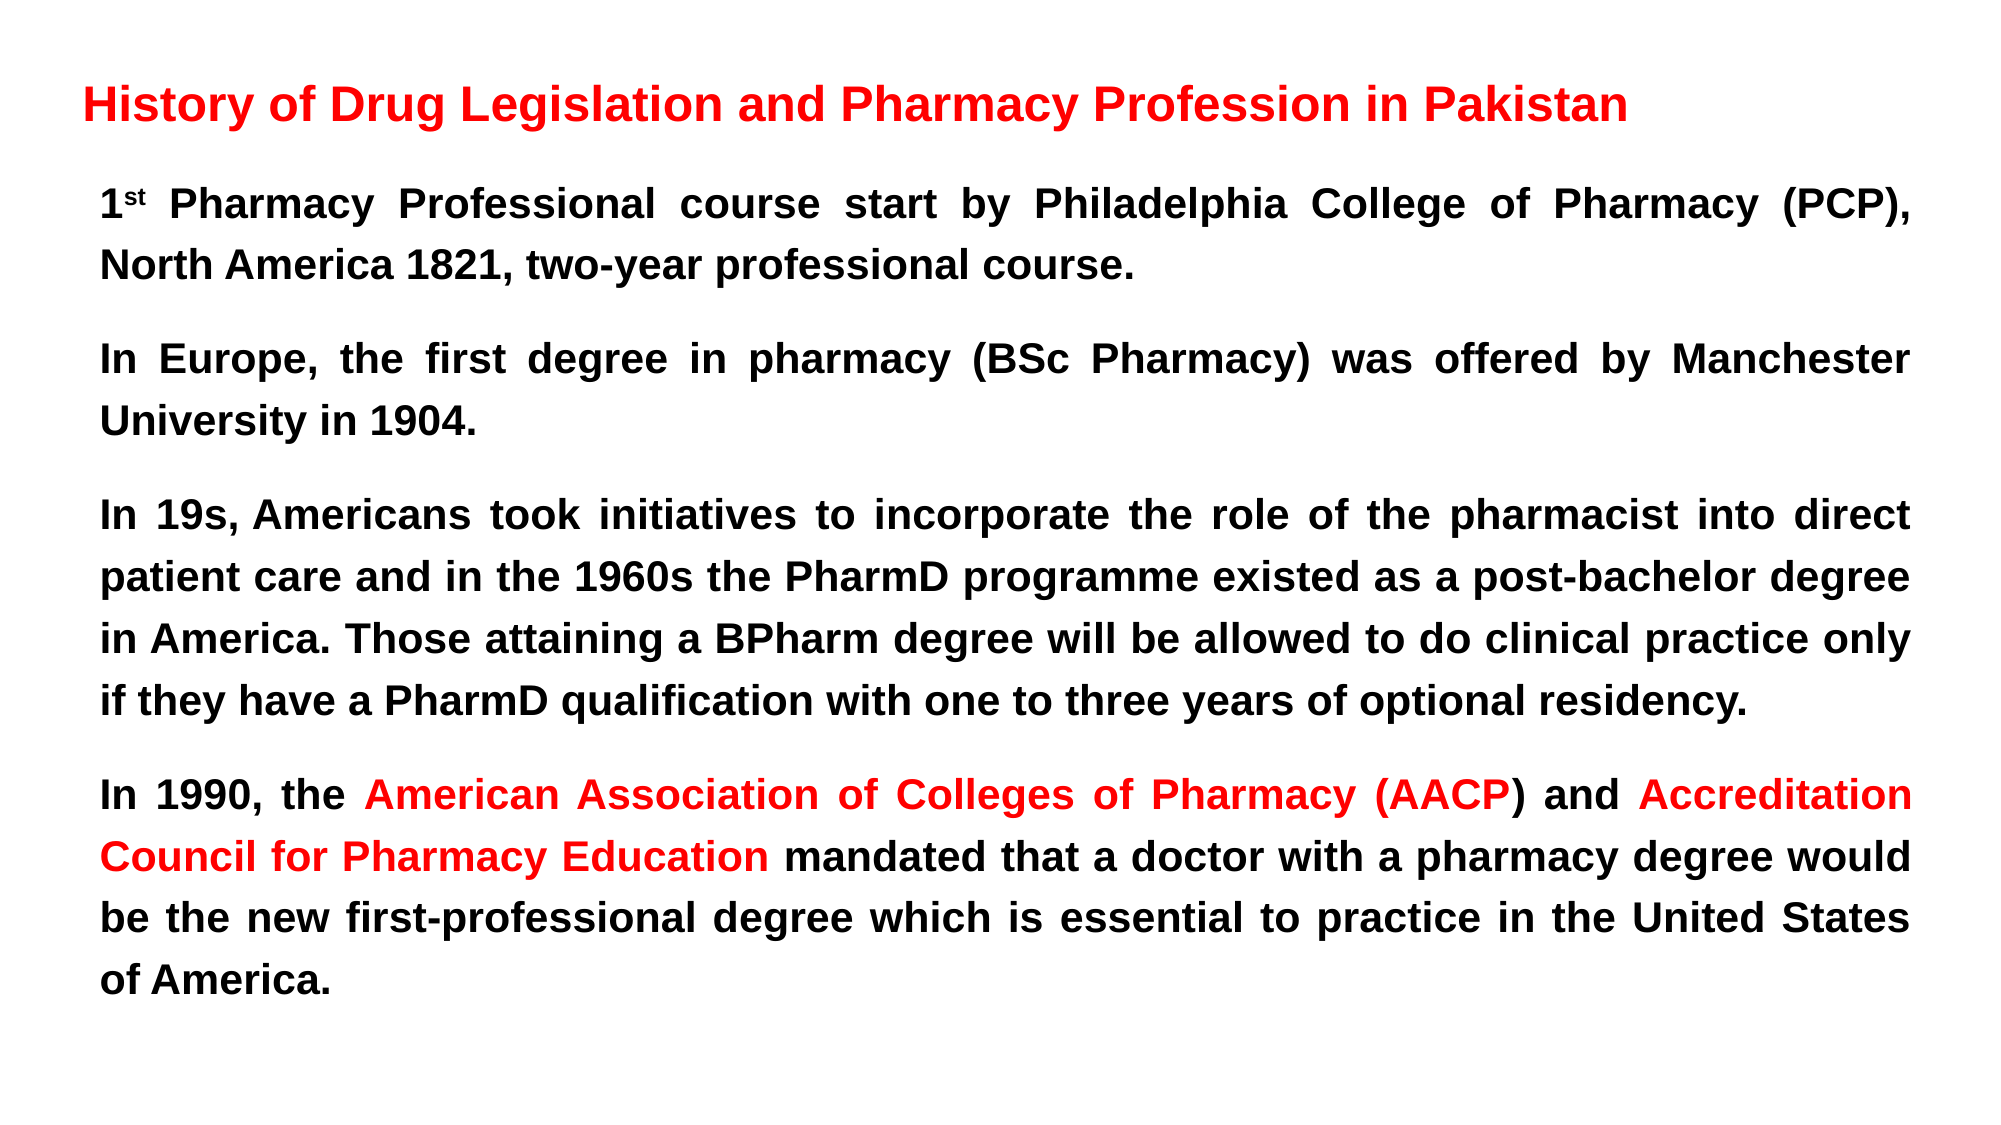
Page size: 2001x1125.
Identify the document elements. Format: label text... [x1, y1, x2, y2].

list 1st Pharmacy Professional course start by Philadelphia College of Pharmacy (PCP), North America 1821, two-year professional course. In Europe, the first degree in pharmacy (BSc Pharmacy) was offered by Manchester University in 1904. In 19s, Americans took initiatives to incorporate the role of the pharmacist into direct patient care and in the 1960s the PharmD programme existed as a post-bachelor degree in America. Those attaining a BPharm degree will be allowed to do clinical practice only if they have a PharmD qualification with one to three years of optional residency. In 1990, the American Association of Colleges of Pharmacy (AACP) and Accreditation Council for Pharmacy Education mandated that a doctor with a pharmacy degree would be the new first-professional degree which is essential to practice in the United States of America. [84, 157, 1929, 1038]
title History of Drug Legislation and Pharmacy Profession in Pakistan [67, 56, 1793, 155]
